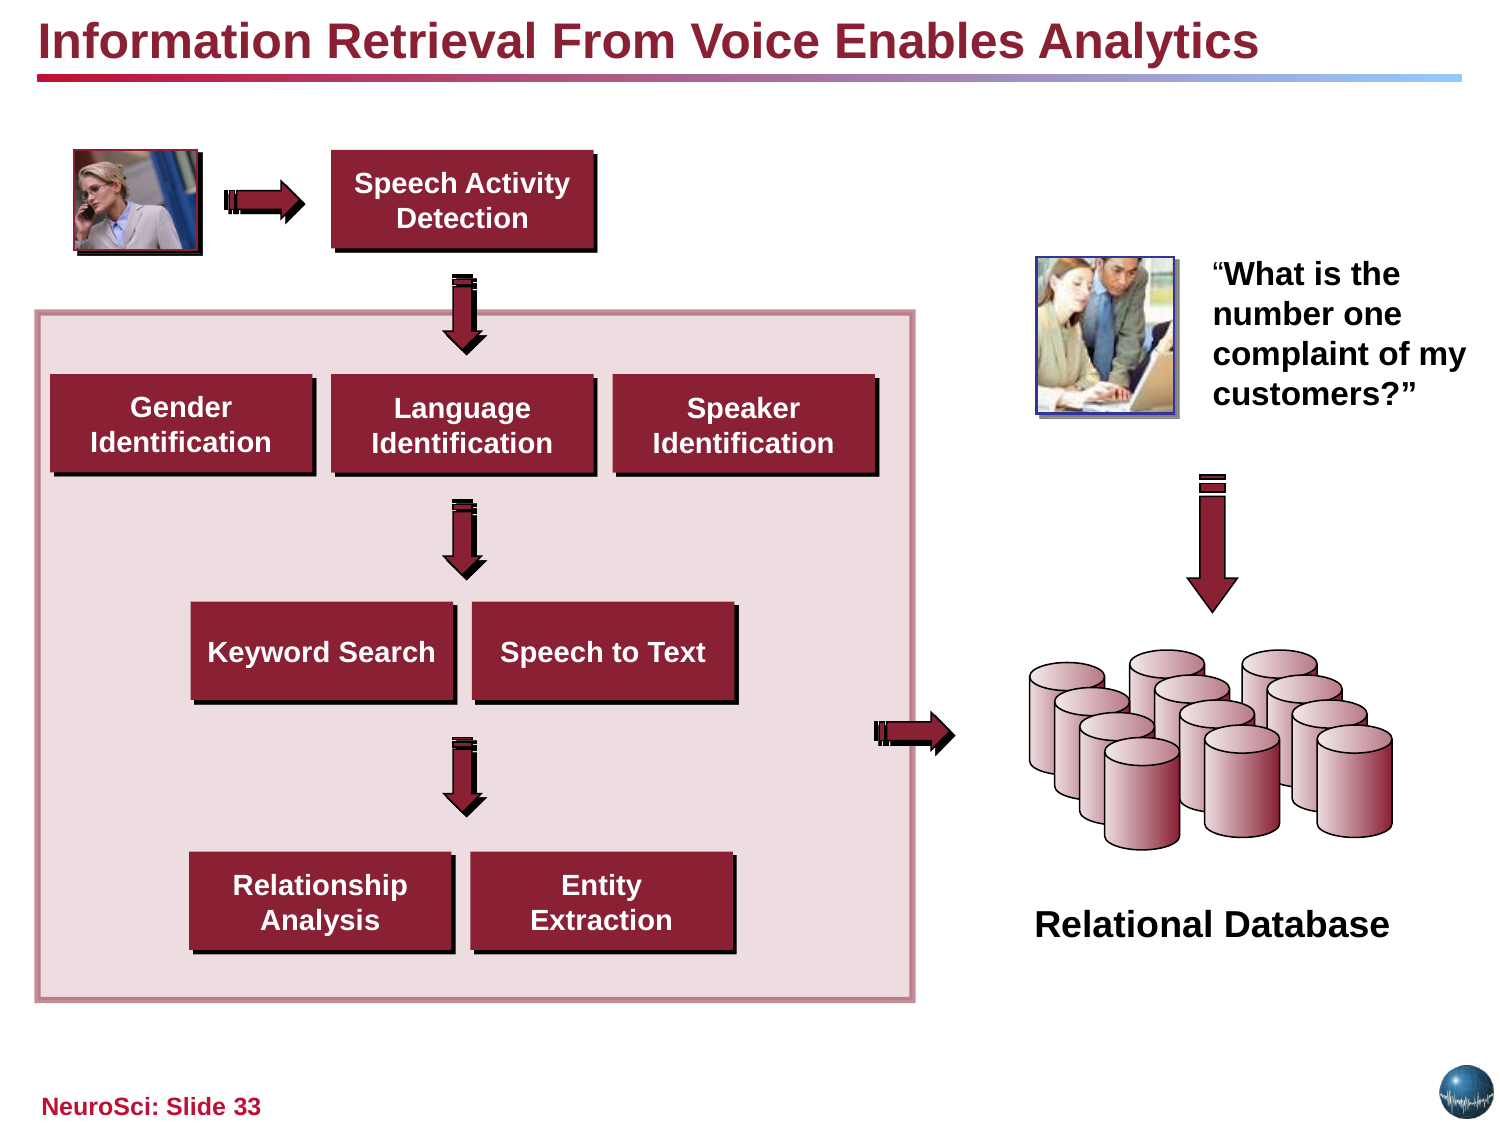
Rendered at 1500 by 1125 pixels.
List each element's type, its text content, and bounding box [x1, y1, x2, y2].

text_box [453, 742, 472, 747]
text_box [224, 190, 228, 210]
picture [1439, 1065, 1494, 1119]
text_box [190, 601, 735, 701]
text_box [453, 279, 472, 285]
text_box [453, 274, 472, 278]
text_box [874, 721, 878, 741]
text_box Relational Database [1024, 900, 1400, 946]
picture [74, 150, 197, 250]
text_box [453, 504, 472, 510]
text_box [886, 712, 950, 751]
text_box [443, 511, 482, 575]
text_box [188, 851, 733, 951]
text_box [49, 373, 876, 473]
text_box [236, 181, 300, 219]
text_box [37, 312, 913, 1000]
text_box [229, 190, 235, 210]
text_box [443, 286, 482, 350]
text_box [1029, 649, 1393, 851]
text_box [443, 749, 482, 813]
text_box Information Retrieval From Voice Enables Analytics [37, 15, 1463, 74]
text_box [330, 149, 594, 249]
text_box [879, 721, 885, 741]
text_box [453, 499, 472, 503]
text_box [1037, 251, 1488, 613]
